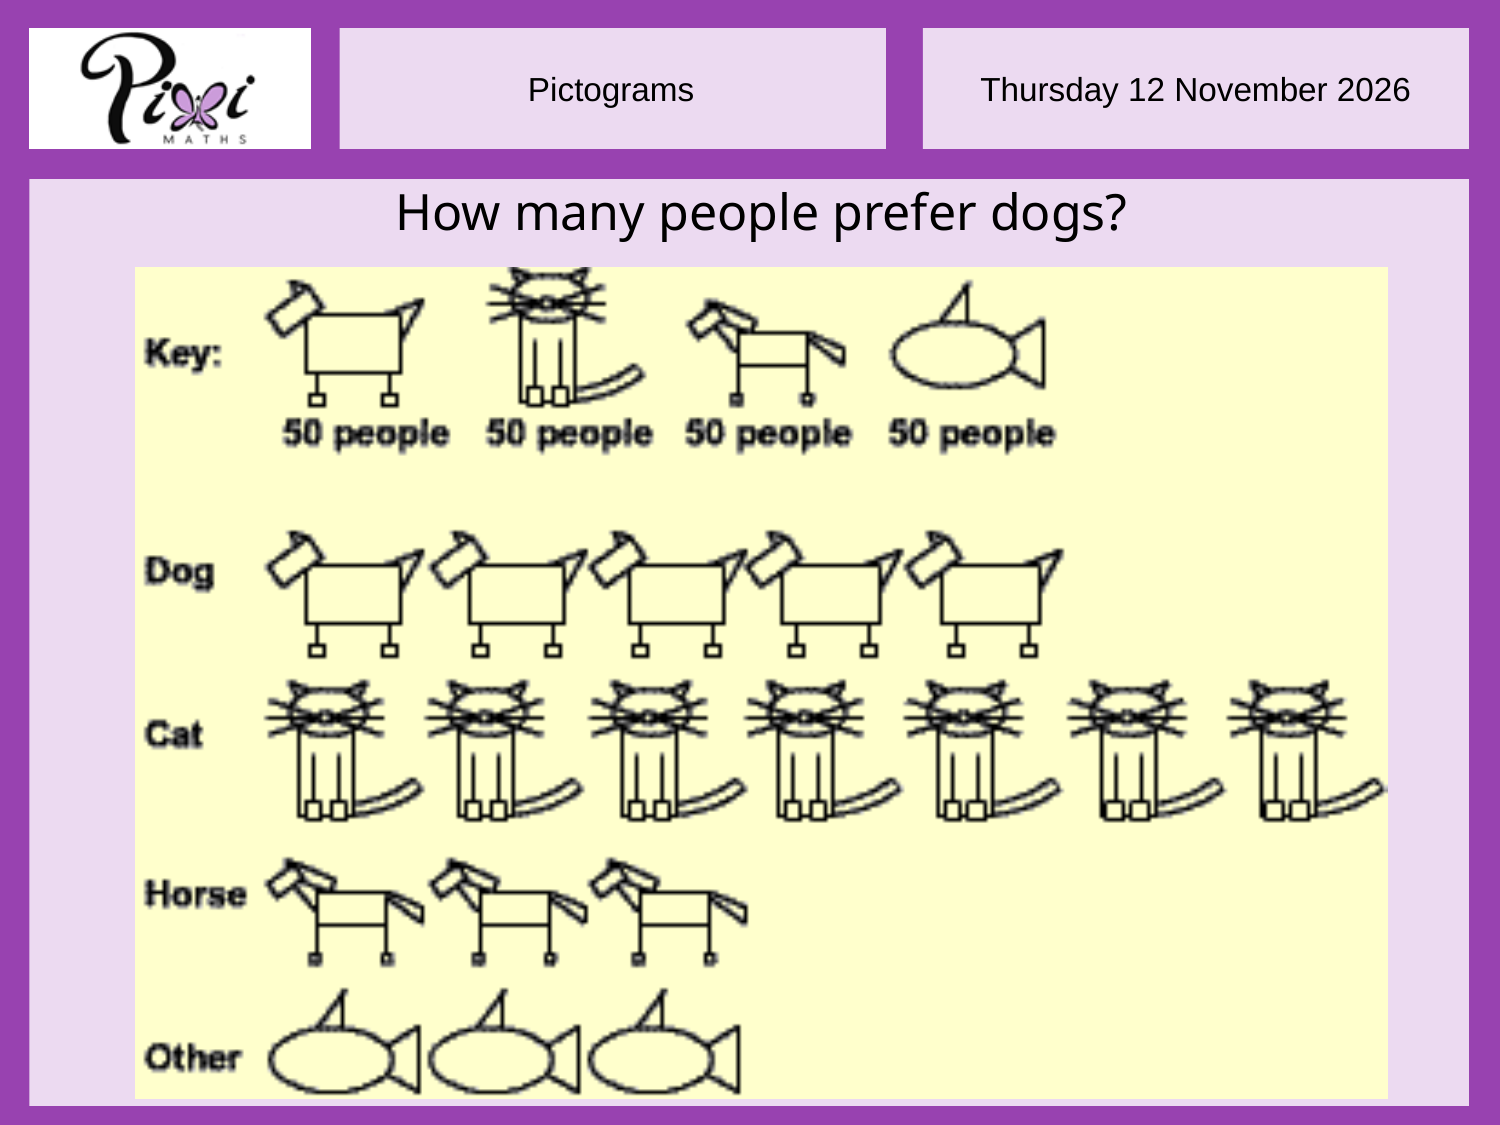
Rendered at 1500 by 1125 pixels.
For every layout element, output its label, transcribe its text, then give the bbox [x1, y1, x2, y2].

title How many people prefer dogs? [86, 173, 1437, 361]
picture [0, 0, 1500, 1125]
